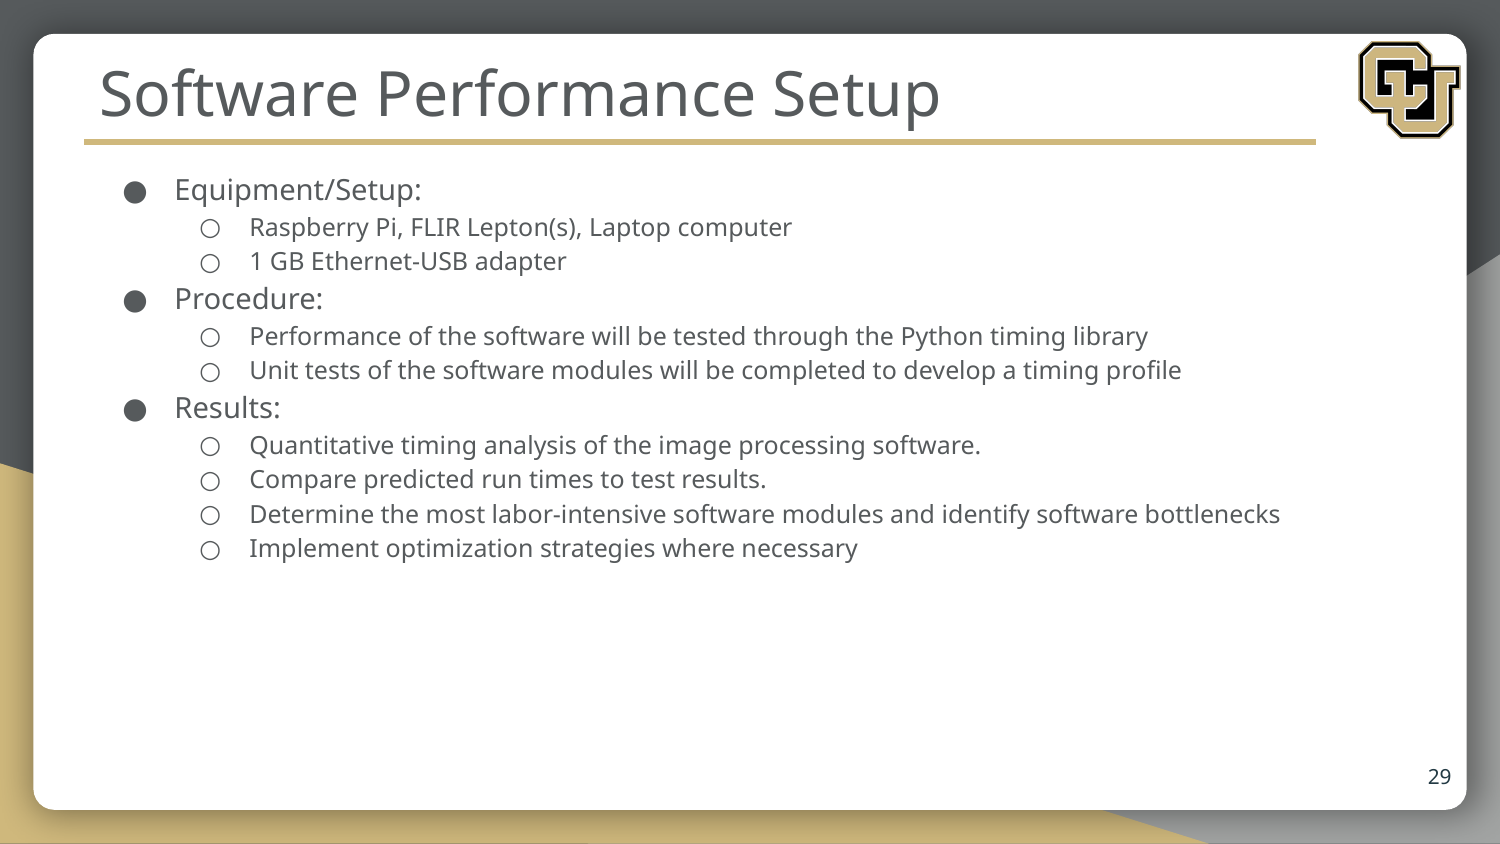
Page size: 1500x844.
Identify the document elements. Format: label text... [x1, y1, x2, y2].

list Equipment/Setup: Raspberry Pi, FLIR Lepton(s), Laptop computer 1 GB Ethernet-USB adapter Procedure: Performance of the software will be tested through the Python timing library Unit tests of the software modules will be completed to develop a timing profile Results: Quantitative timing analysis of the image processing software. Compare predicted run times to test results. Determine the most labor-intensive software modules and identify software bottlenecks Implement optimization strategies where necessary [84, 151, 1316, 779]
title Software Performance Setup [84, 38, 1316, 142]
slide_number 29 [1376, 745, 1467, 810]
picture [1358, 41, 1461, 139]
